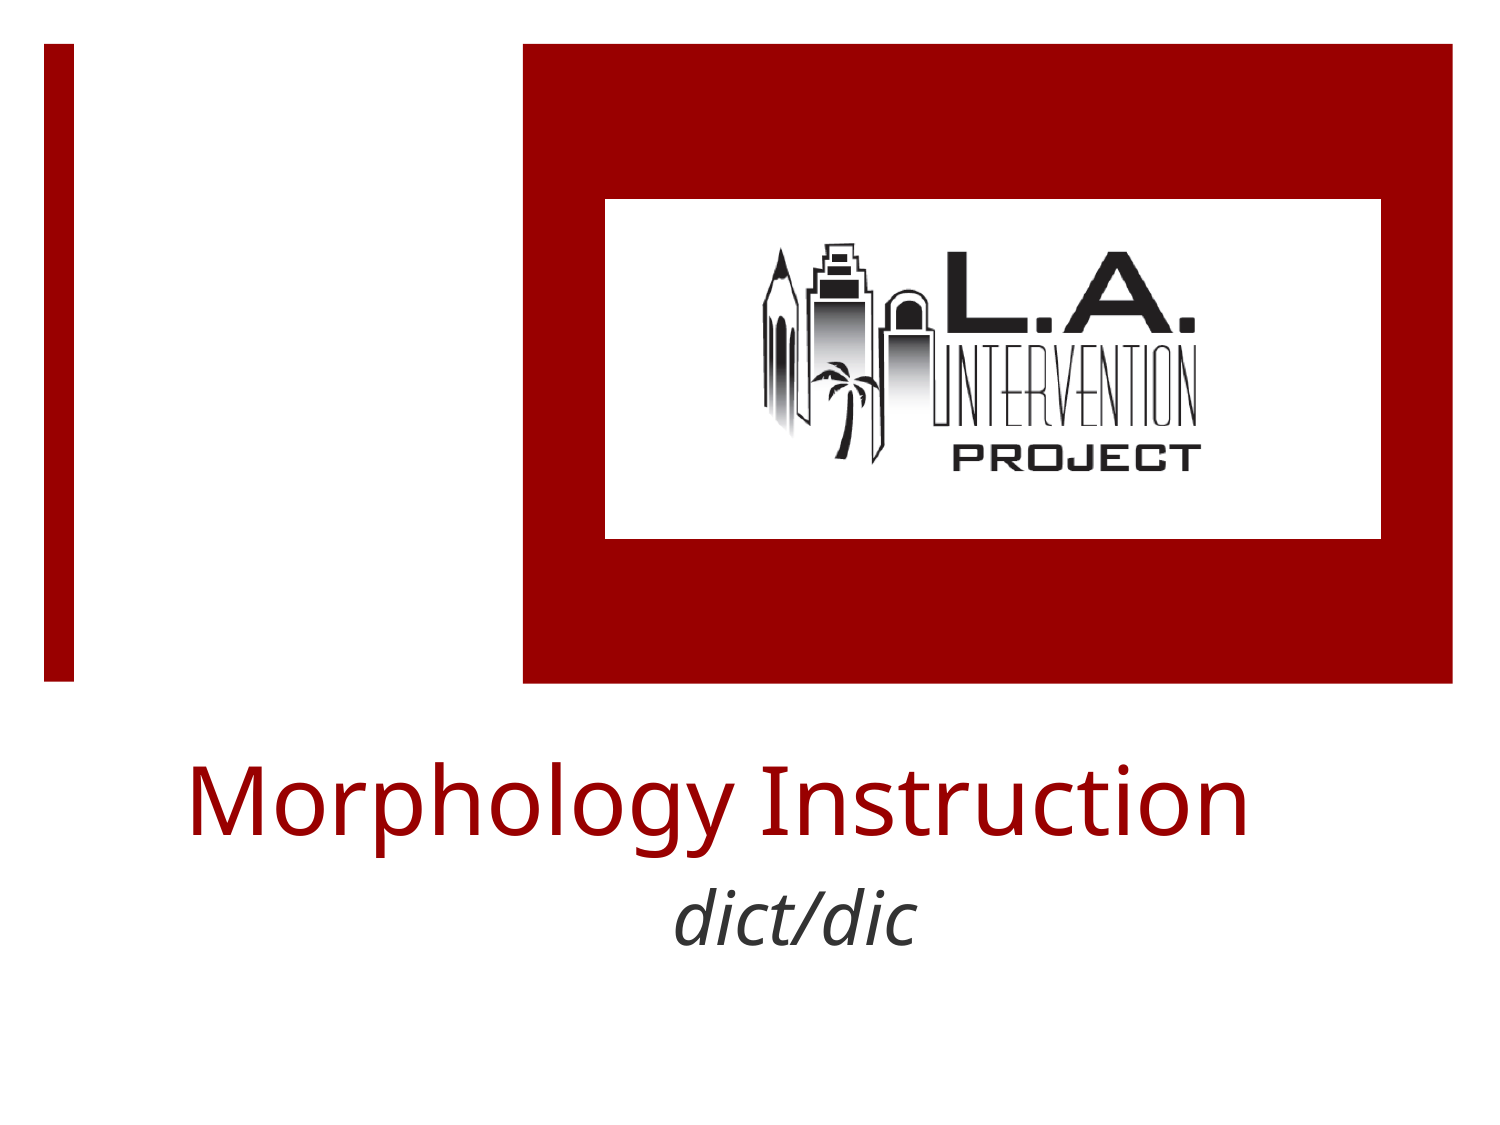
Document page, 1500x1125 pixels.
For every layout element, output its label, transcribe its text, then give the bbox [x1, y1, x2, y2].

picture [605, 199, 1382, 540]
subtitle dict/dic [169, 862, 1421, 965]
title Morphology Instruction [169, 690, 1421, 862]
